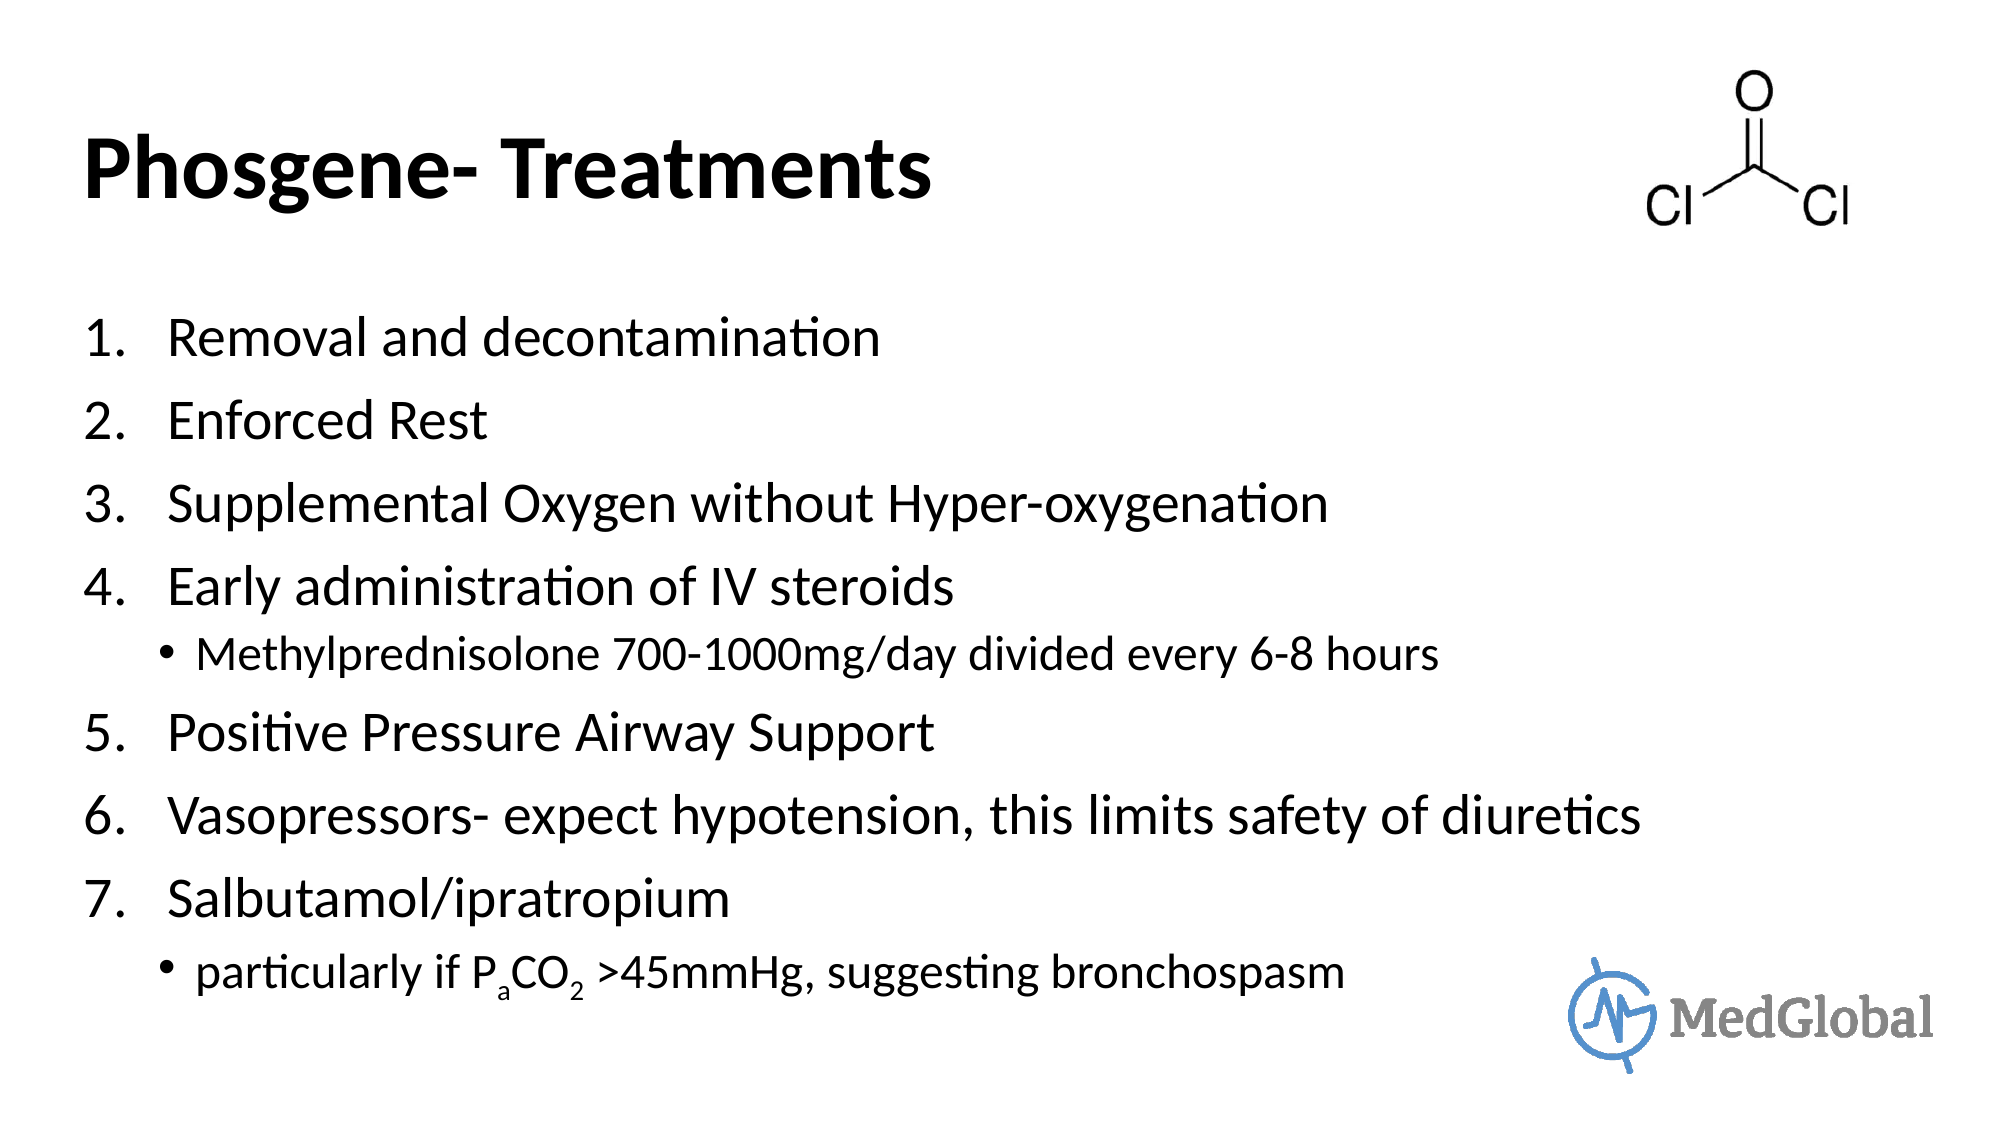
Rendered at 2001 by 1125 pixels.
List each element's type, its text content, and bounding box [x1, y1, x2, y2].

picture [1629, 59, 1863, 240]
list Removal and decontamination Enforced Rest Supplemental Oxygen without Hyper-oxygenation Early administration of IV steroids Methylprednisolone 700-1000mg/day divided every 6-8 hours Positive Pressure Airway Support Vasopressors- expect hypotension, this limits safety of diuretics Salbutamol/ipratropium particularly if PaCO2 >45mmHg, suggesting bronchospasm [68, 299, 1929, 1014]
picture [1568, 957, 1933, 1074]
title Phosgene- Treatments [68, 59, 1863, 278]
